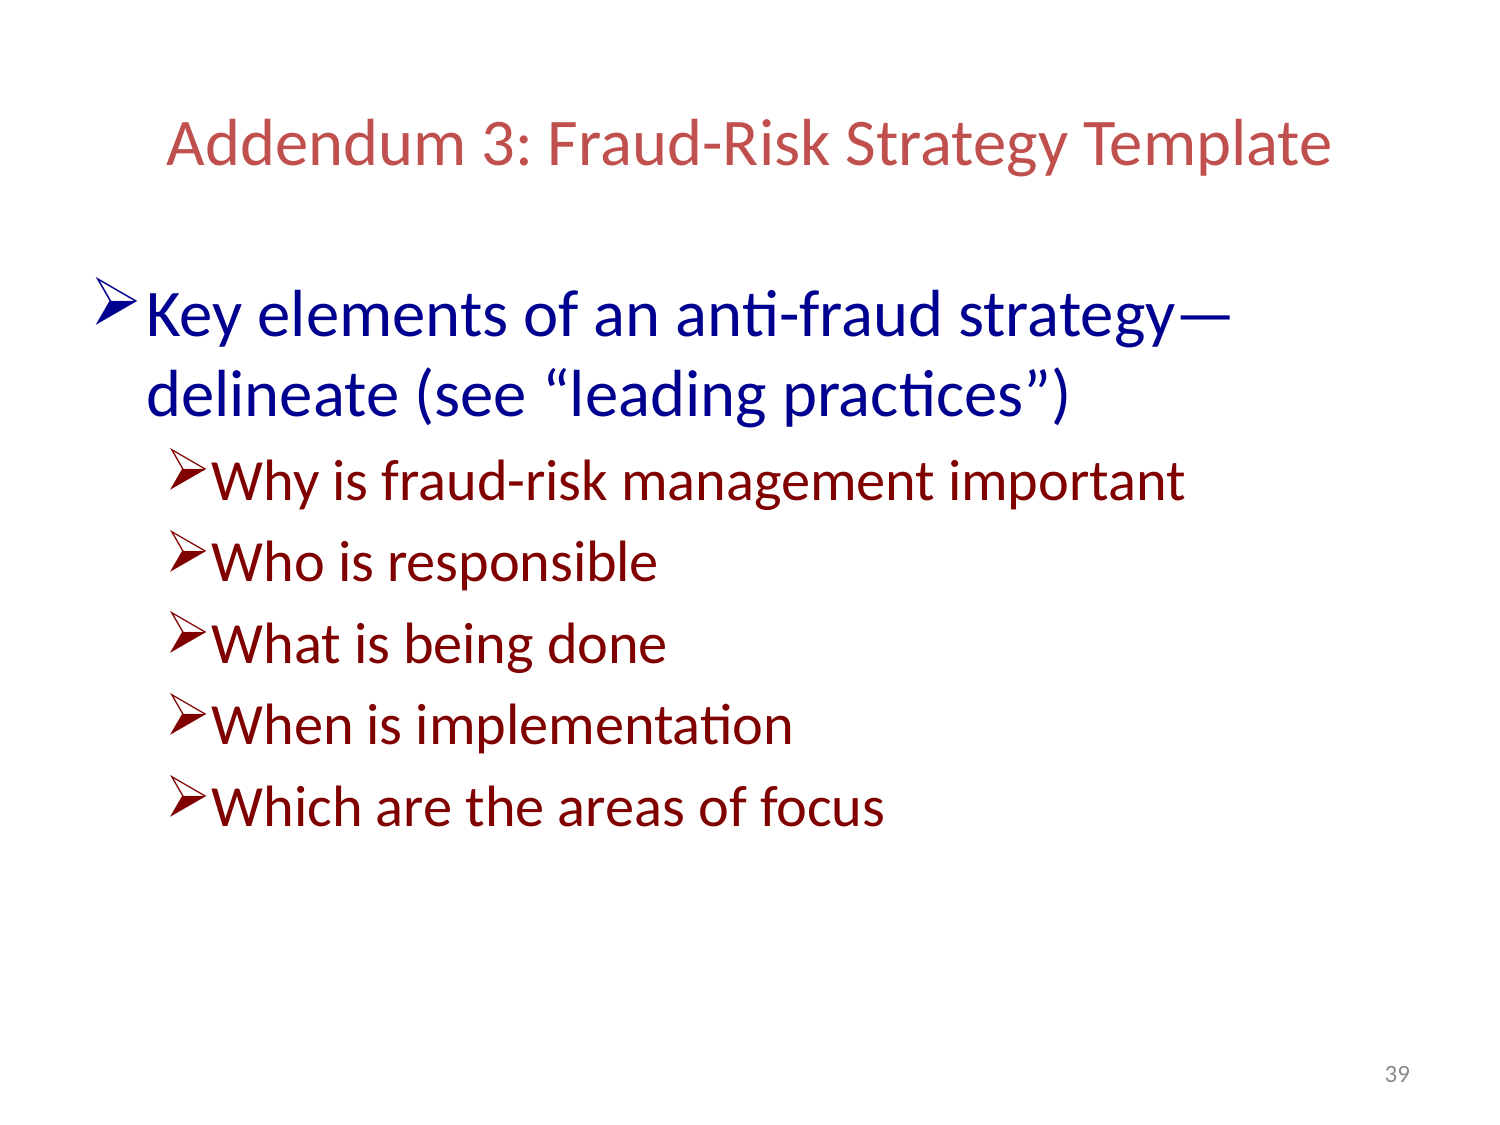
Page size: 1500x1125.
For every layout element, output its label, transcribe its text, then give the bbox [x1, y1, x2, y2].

title Addendum 3: Fraud-Risk Strategy Template [75, 45, 1425, 233]
slide_number 39 [1074, 1042, 1425, 1103]
list Key elements of an anti-fraud strategy—delineate (see “leading practices”) Why is fraud-risk management important Who is responsible What is being done When is implementation Which are the areas of focus [75, 262, 1425, 1005]
